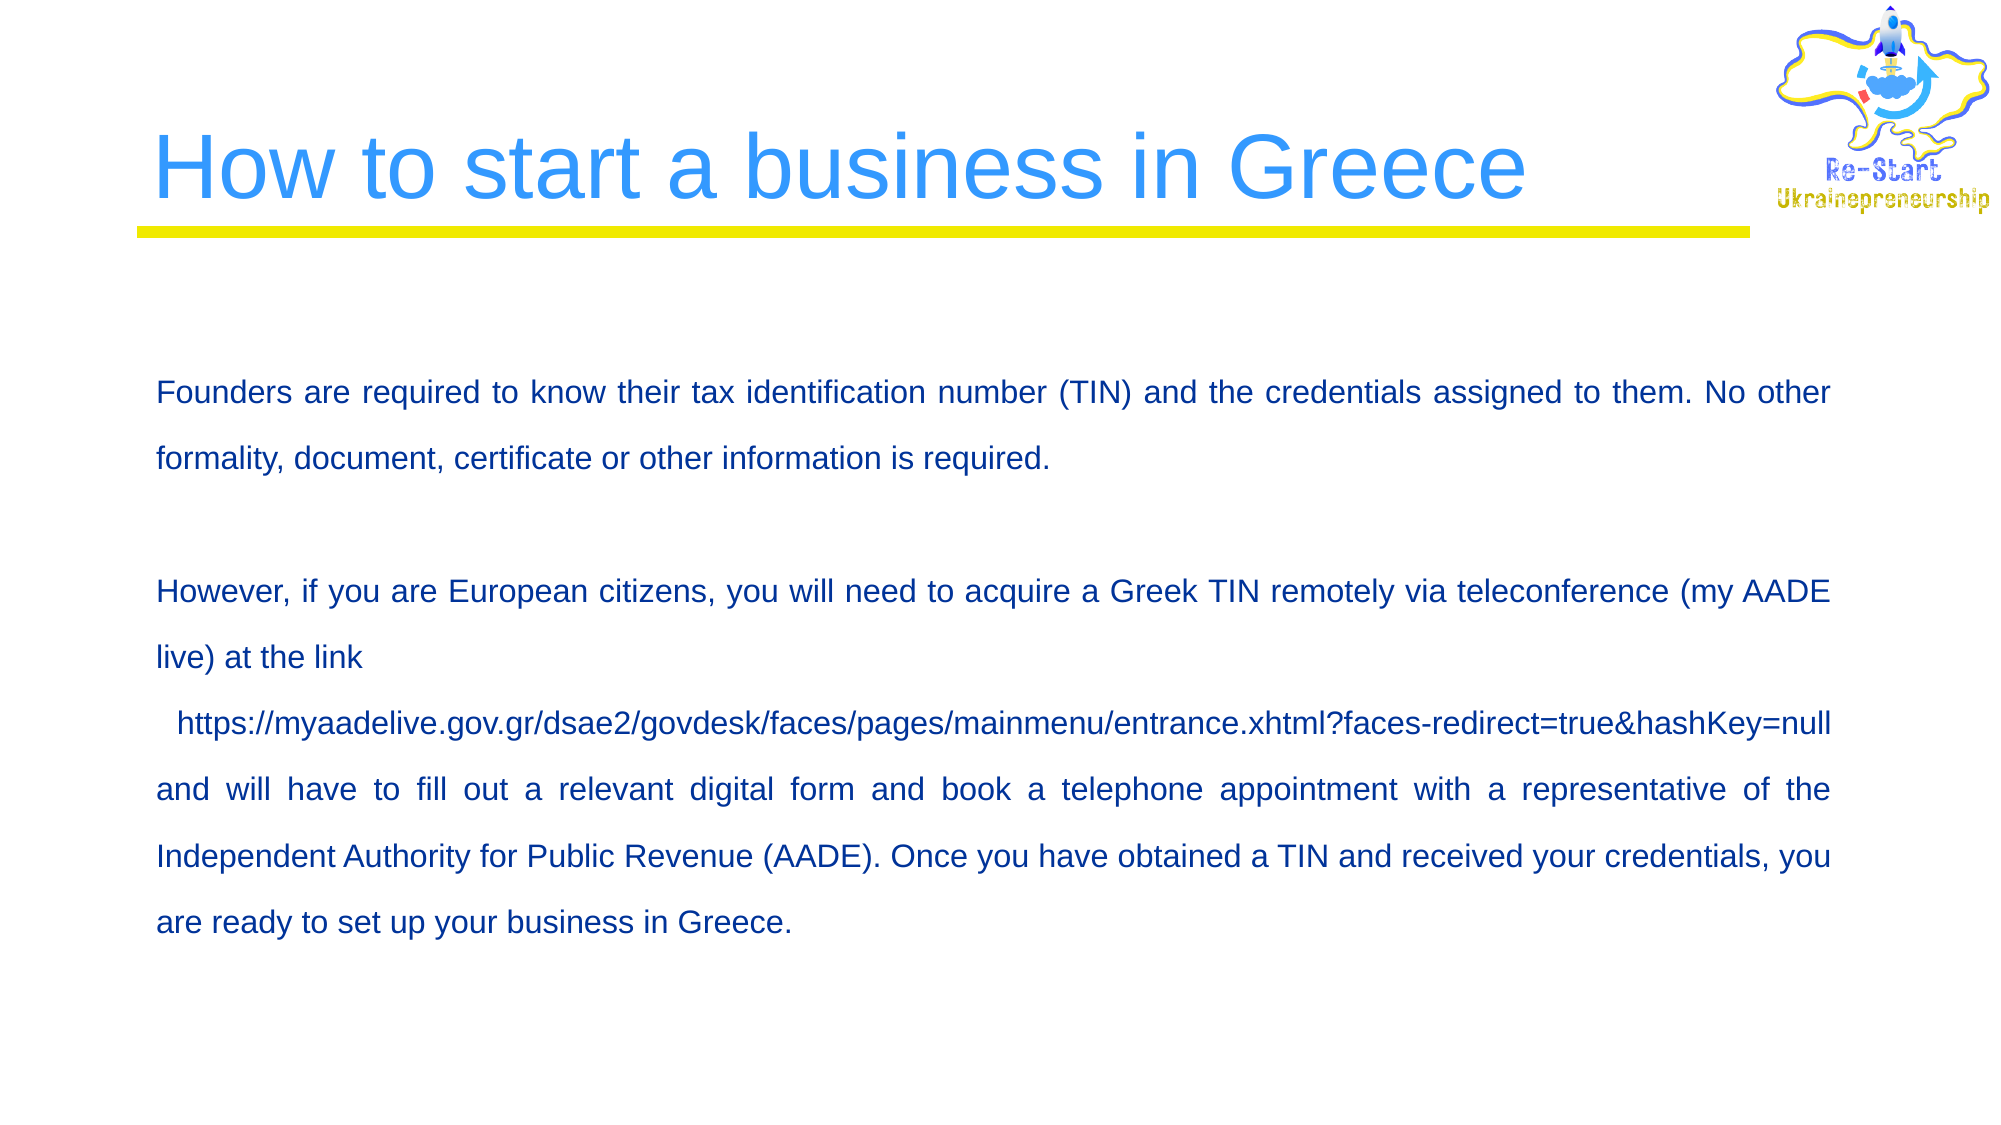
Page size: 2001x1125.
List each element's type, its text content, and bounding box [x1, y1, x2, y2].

list Founders are required to know their tax identification number (TIN) and the credentials assigned to them. No other formality, document, certificate or other information is required. However, if you are European citizens, you will need to acquire a Greek TIN remotely via teleconference (my AADE live) at the link https://myaadelive.gov.gr/dsae2/govdesk/faces/pages/mainmenu/entrance.xhtml?faces-redirect=true&hashKey=null and will have to fill out a relevant digital form and book a telephone appointment with a representative of the Independent Authority for Public Revenue (AADE). Once you have obtained a TIN and received your credentials, you are ready to set up your business in Greece. [123, 290, 1849, 956]
title How to start a business in Greece [137, 59, 1863, 278]
picture [1776, 5, 1990, 218]
